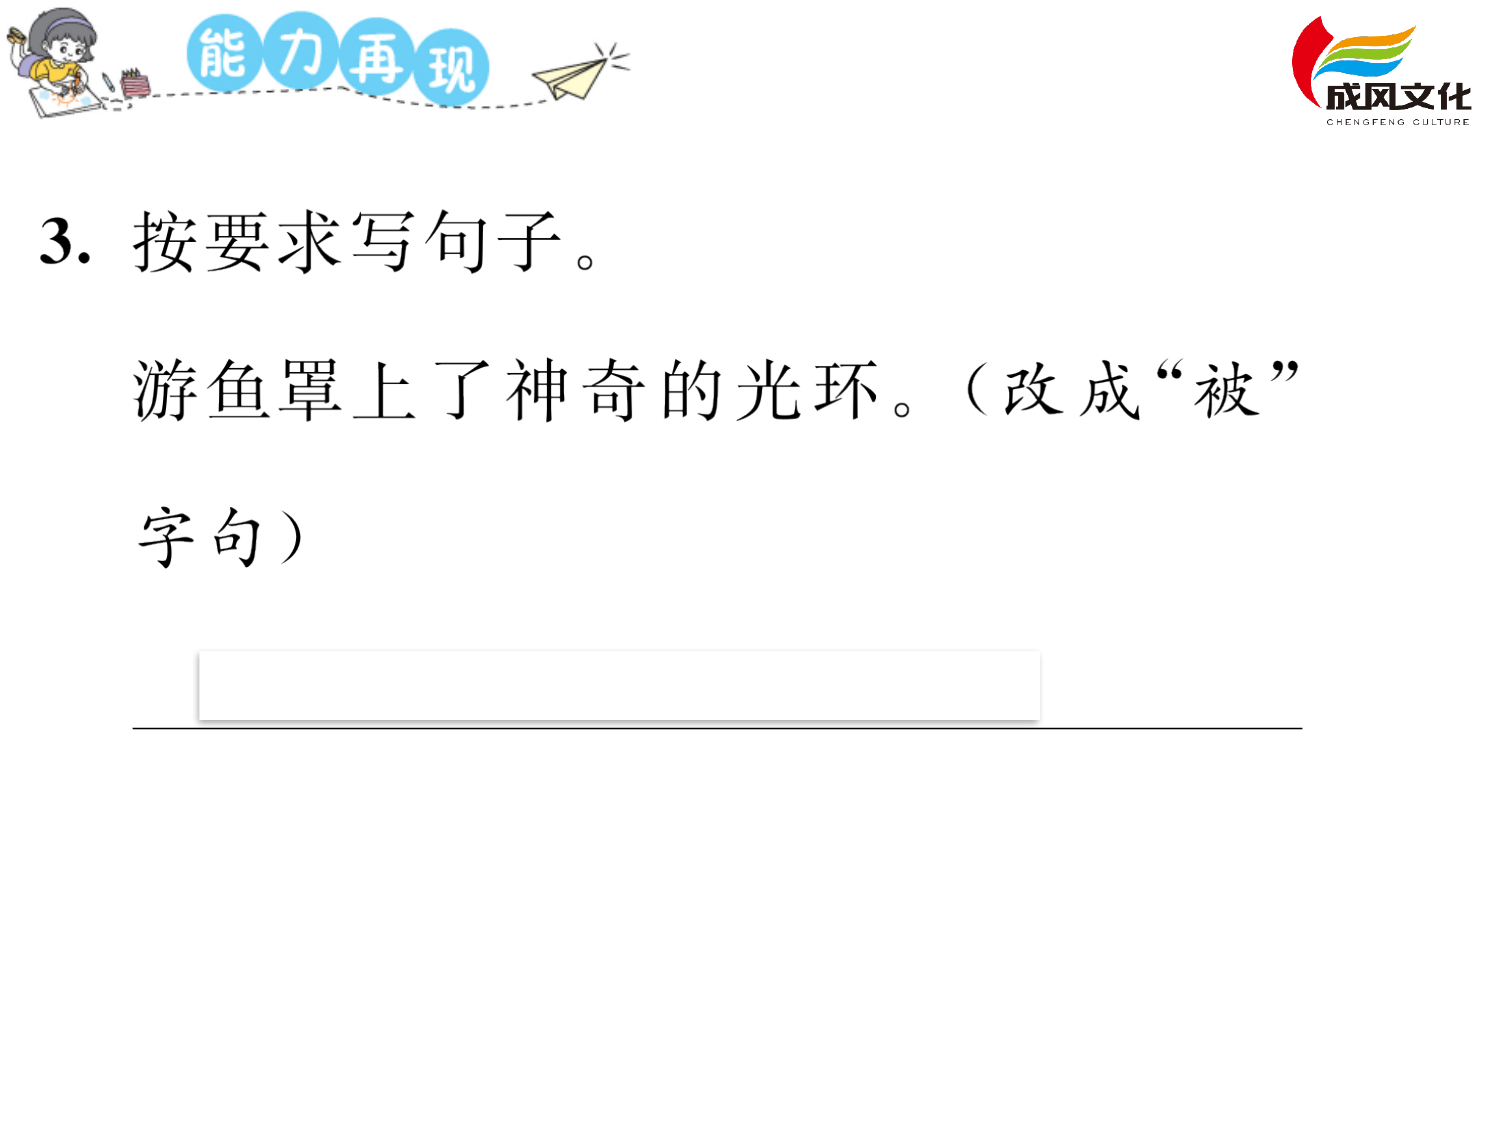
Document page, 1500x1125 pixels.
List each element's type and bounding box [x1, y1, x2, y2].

picture [1, 5, 635, 124]
picture [35, 176, 1453, 760]
picture [1281, 0, 1489, 136]
